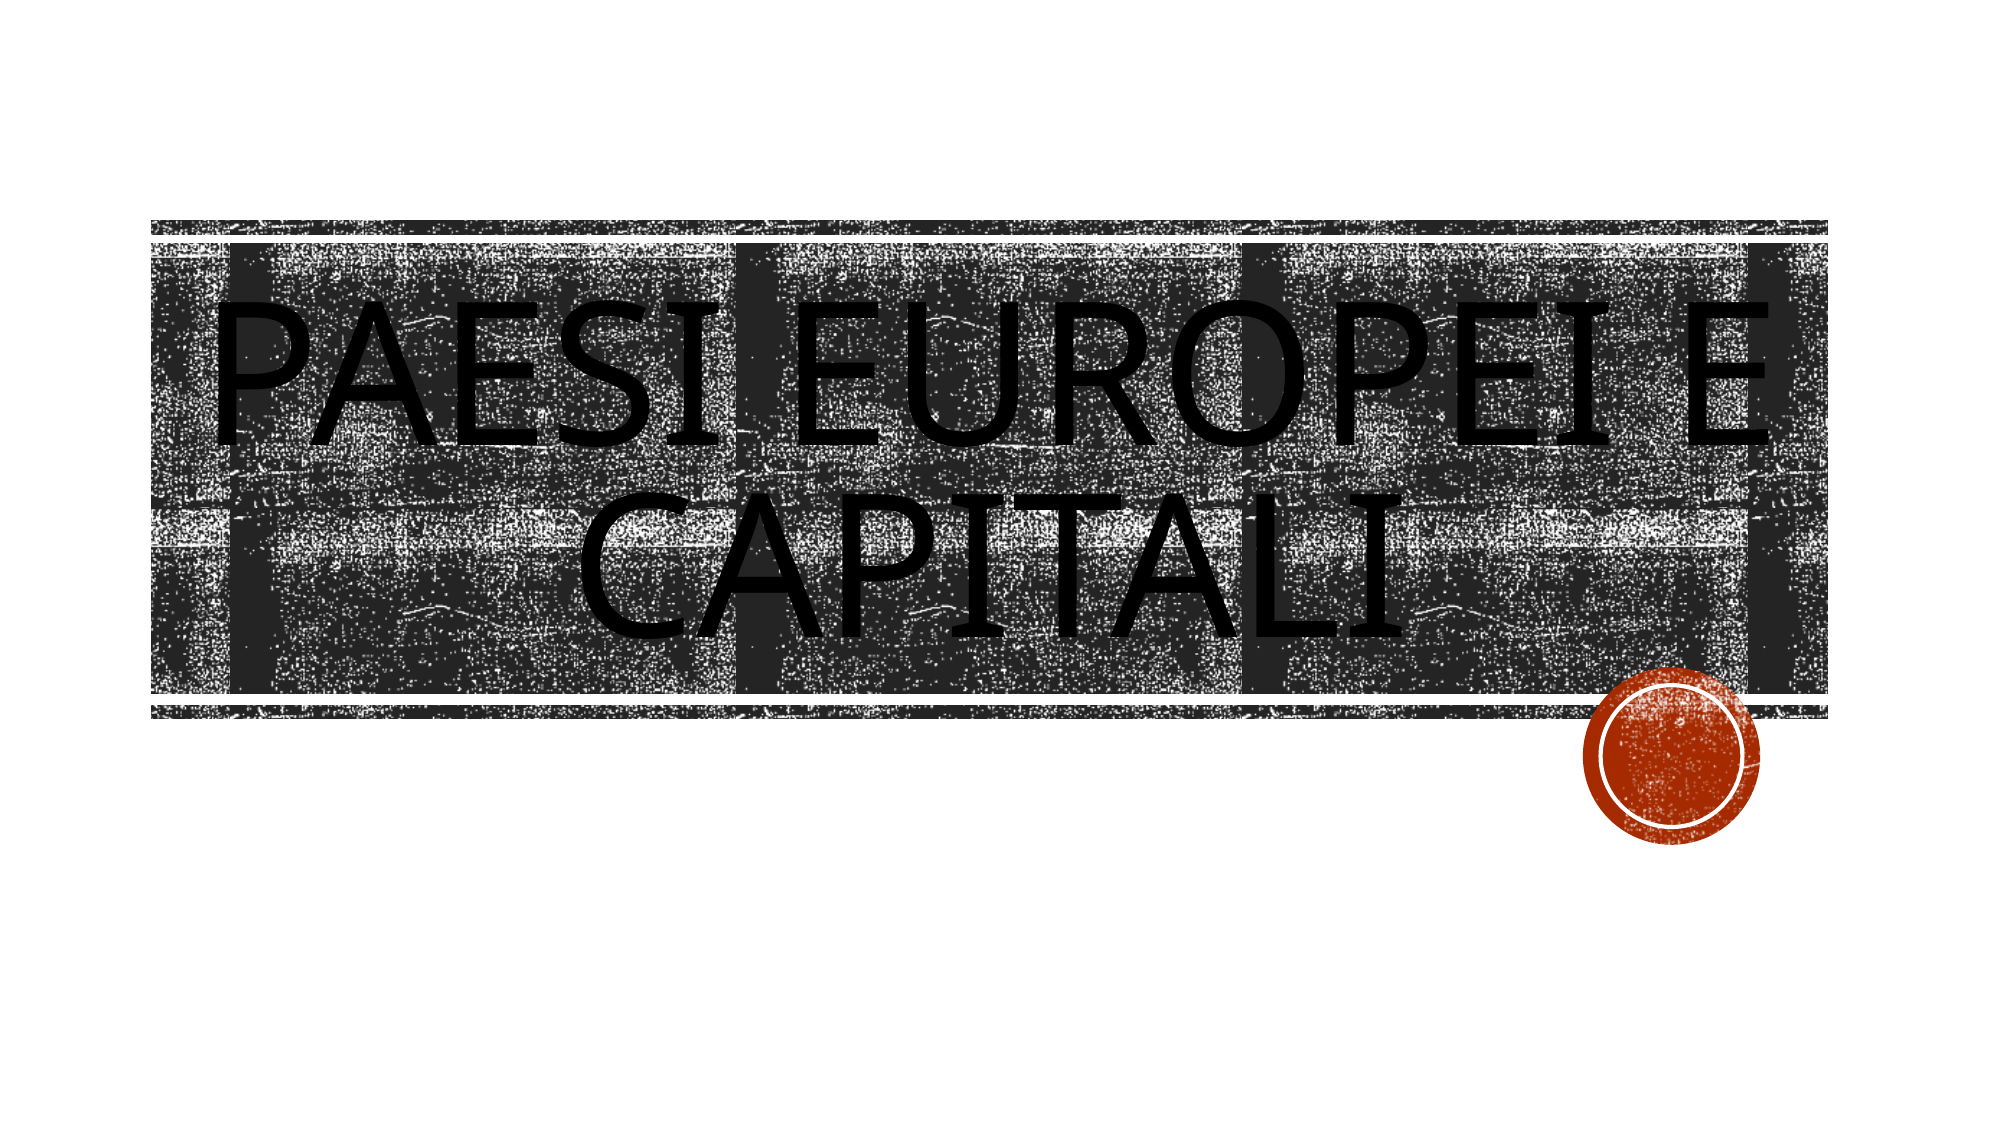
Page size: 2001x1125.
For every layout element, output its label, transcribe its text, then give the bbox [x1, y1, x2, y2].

title Paesi europei e capitali [172, 234, 1808, 733]
